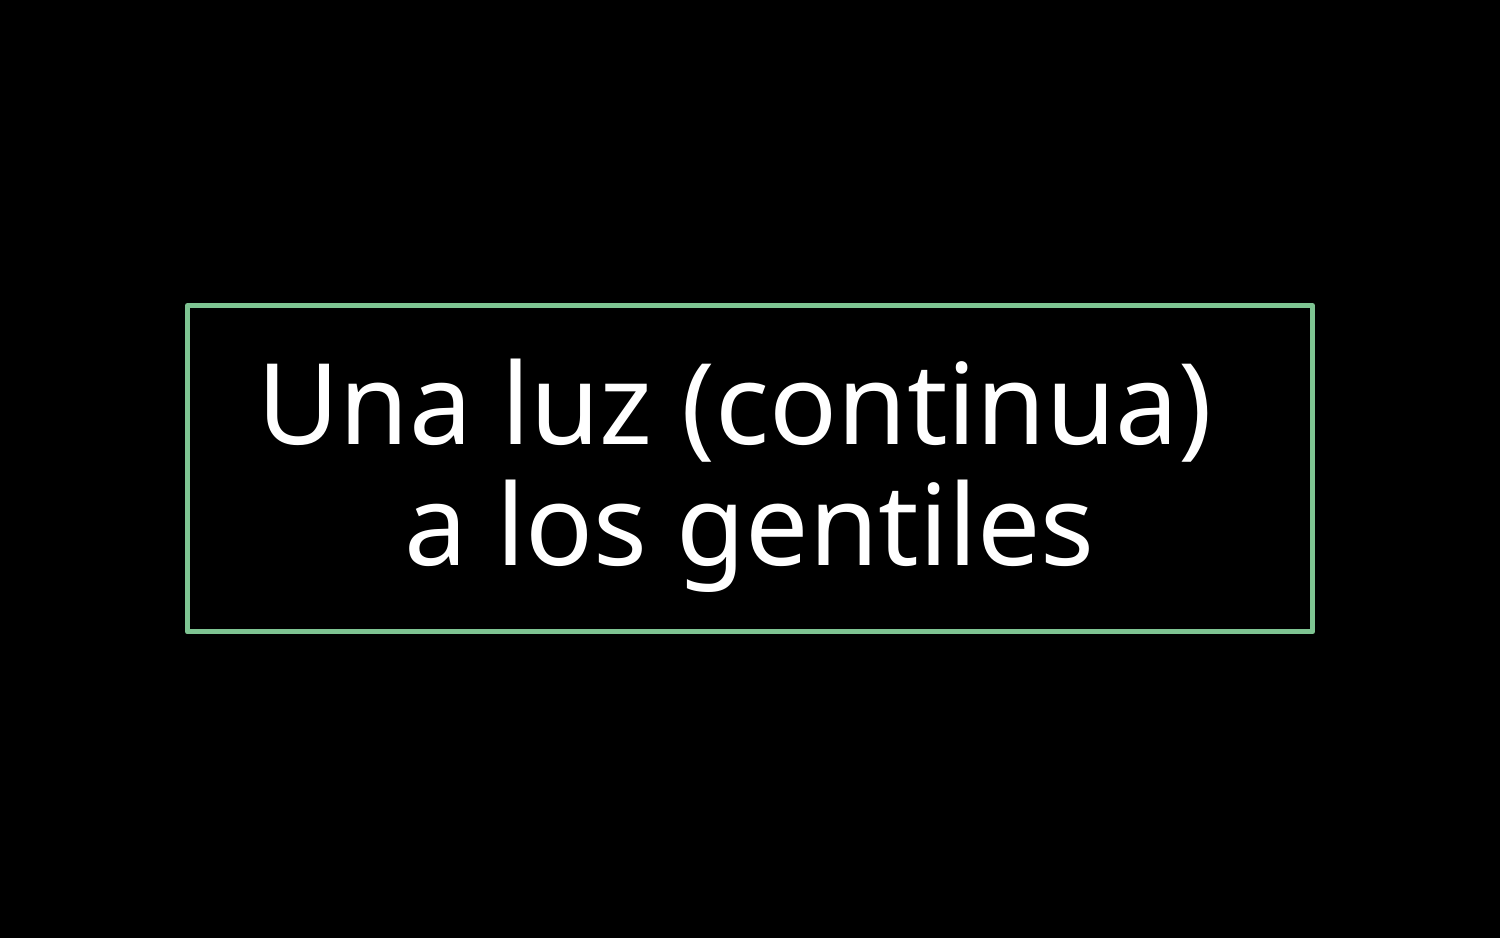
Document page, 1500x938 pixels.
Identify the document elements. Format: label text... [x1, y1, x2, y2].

title Una luz (continua) a los gentiles [187, 305, 1313, 632]
